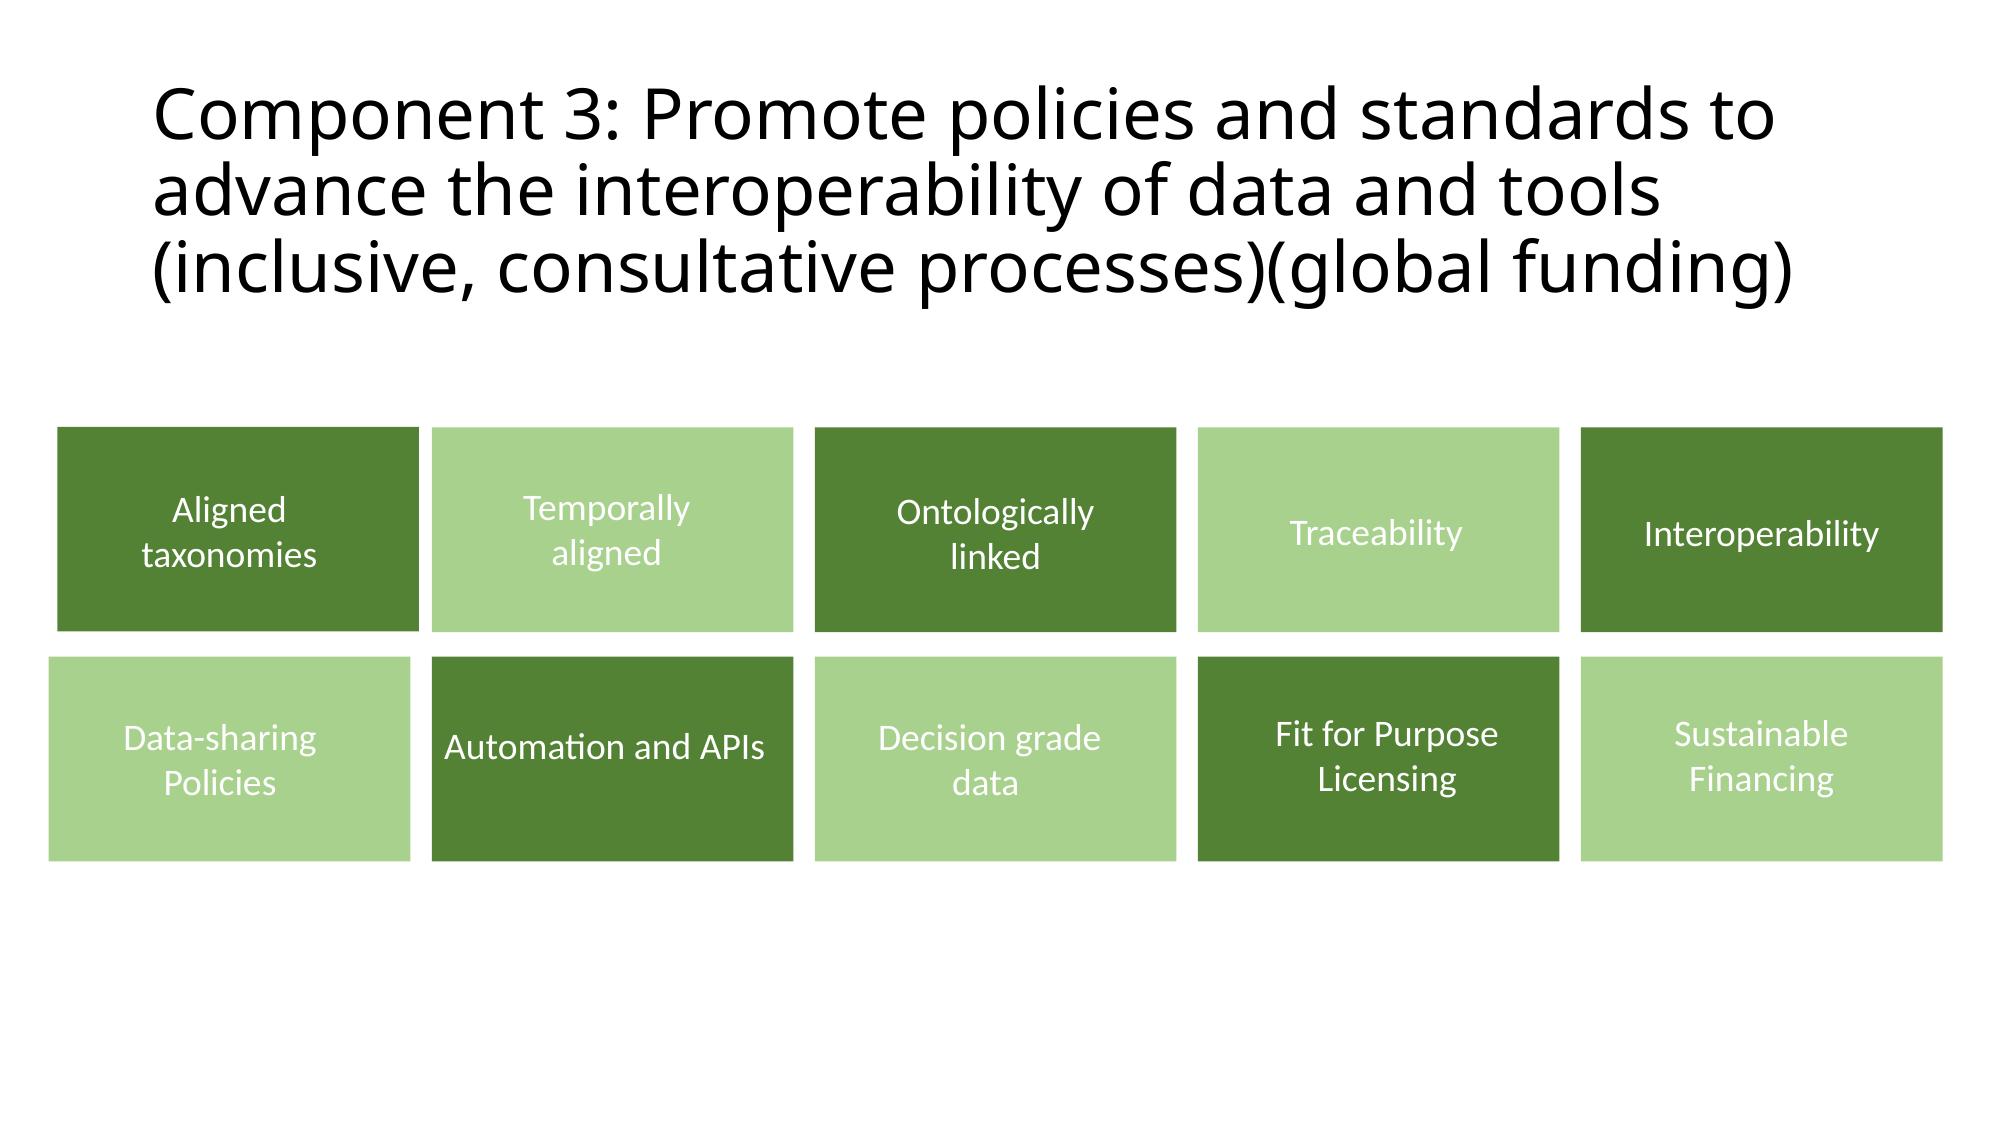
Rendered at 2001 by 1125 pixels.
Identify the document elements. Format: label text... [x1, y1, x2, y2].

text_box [48, 426, 1943, 862]
title Component 3: Promote policies and standards to advance the interoperability of data and tools (inclusive, consultative processes)(global funding) [137, 59, 1863, 327]
